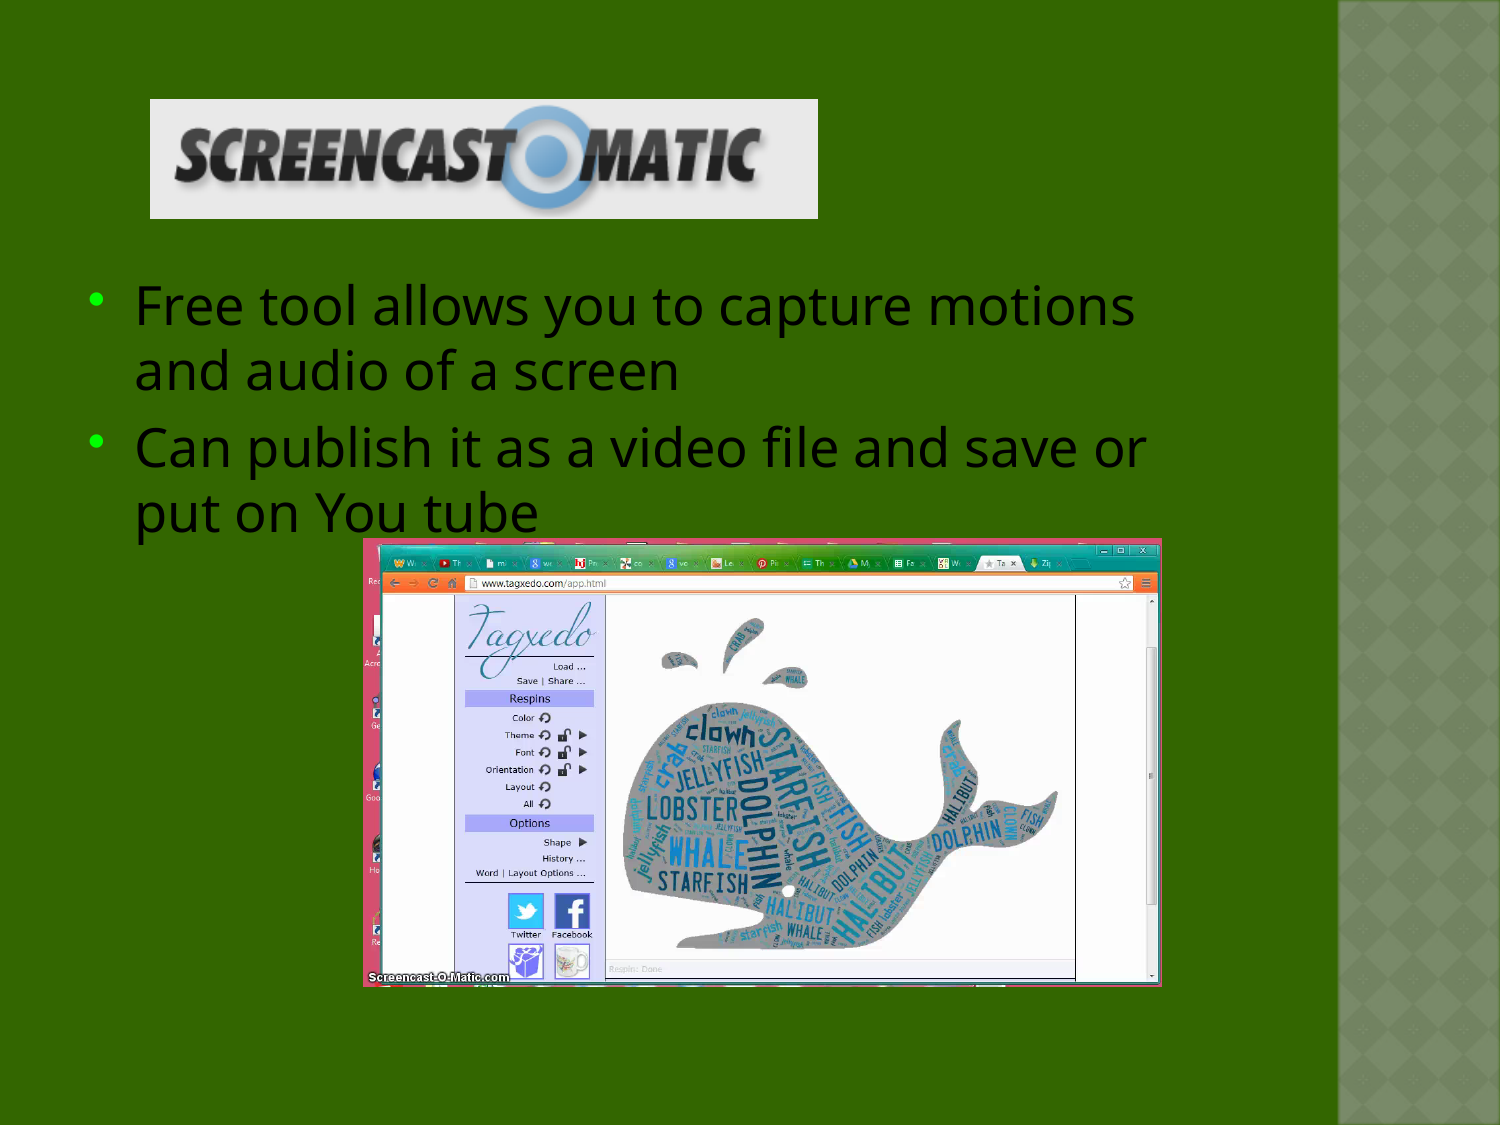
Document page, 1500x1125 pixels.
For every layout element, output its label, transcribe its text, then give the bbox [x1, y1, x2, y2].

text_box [365, 540, 1163, 986]
list Free tool allows you to capture motions and audio of a screen Can publish it as a video file and save or put on You tube [75, 264, 1263, 1059]
picture [150, 99, 818, 219]
